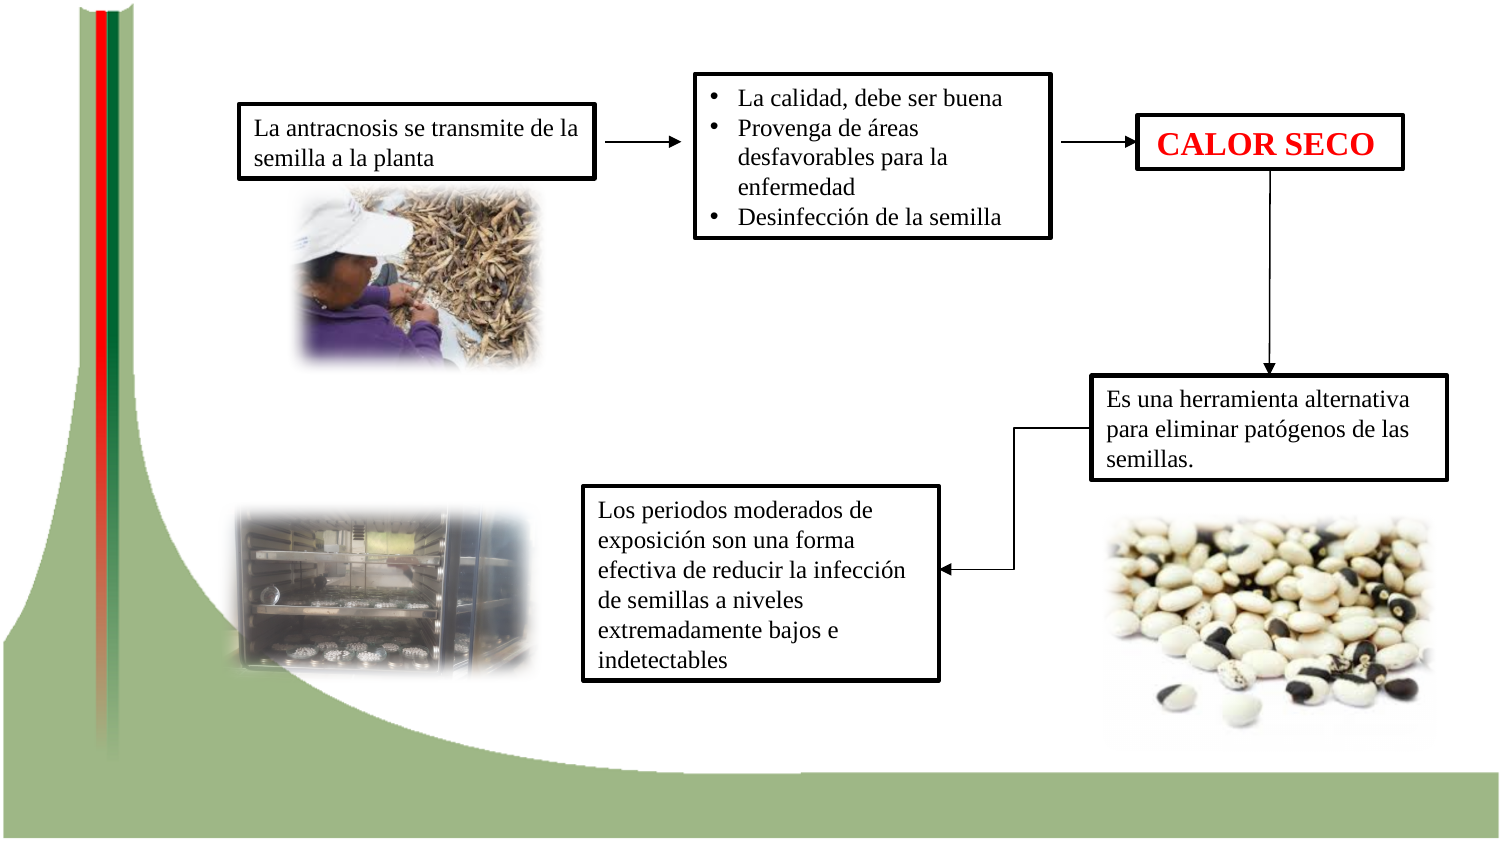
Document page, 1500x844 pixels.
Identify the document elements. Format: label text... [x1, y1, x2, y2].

text_box La calidad, debe ser buena Provenga de áreas desfavorables para la enfermedad Desinfección de la semilla [693, 72, 1053, 240]
picture [0, 0, 1500, 844]
text_box Es una herramienta alternativa para eliminar patógenos de las semillas. [1089, 373, 1449, 482]
text_box Los periodos moderados de exposición son una forma efectiva de reducir la infección de semillas a niveles extremadamente bajos e indetectables [581, 484, 941, 683]
text_box CALOR SECO [1135, 113, 1405, 171]
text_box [938, 428, 1092, 570]
text_box La antracnosis se transmite de la semilla a la planta [237, 102, 597, 181]
